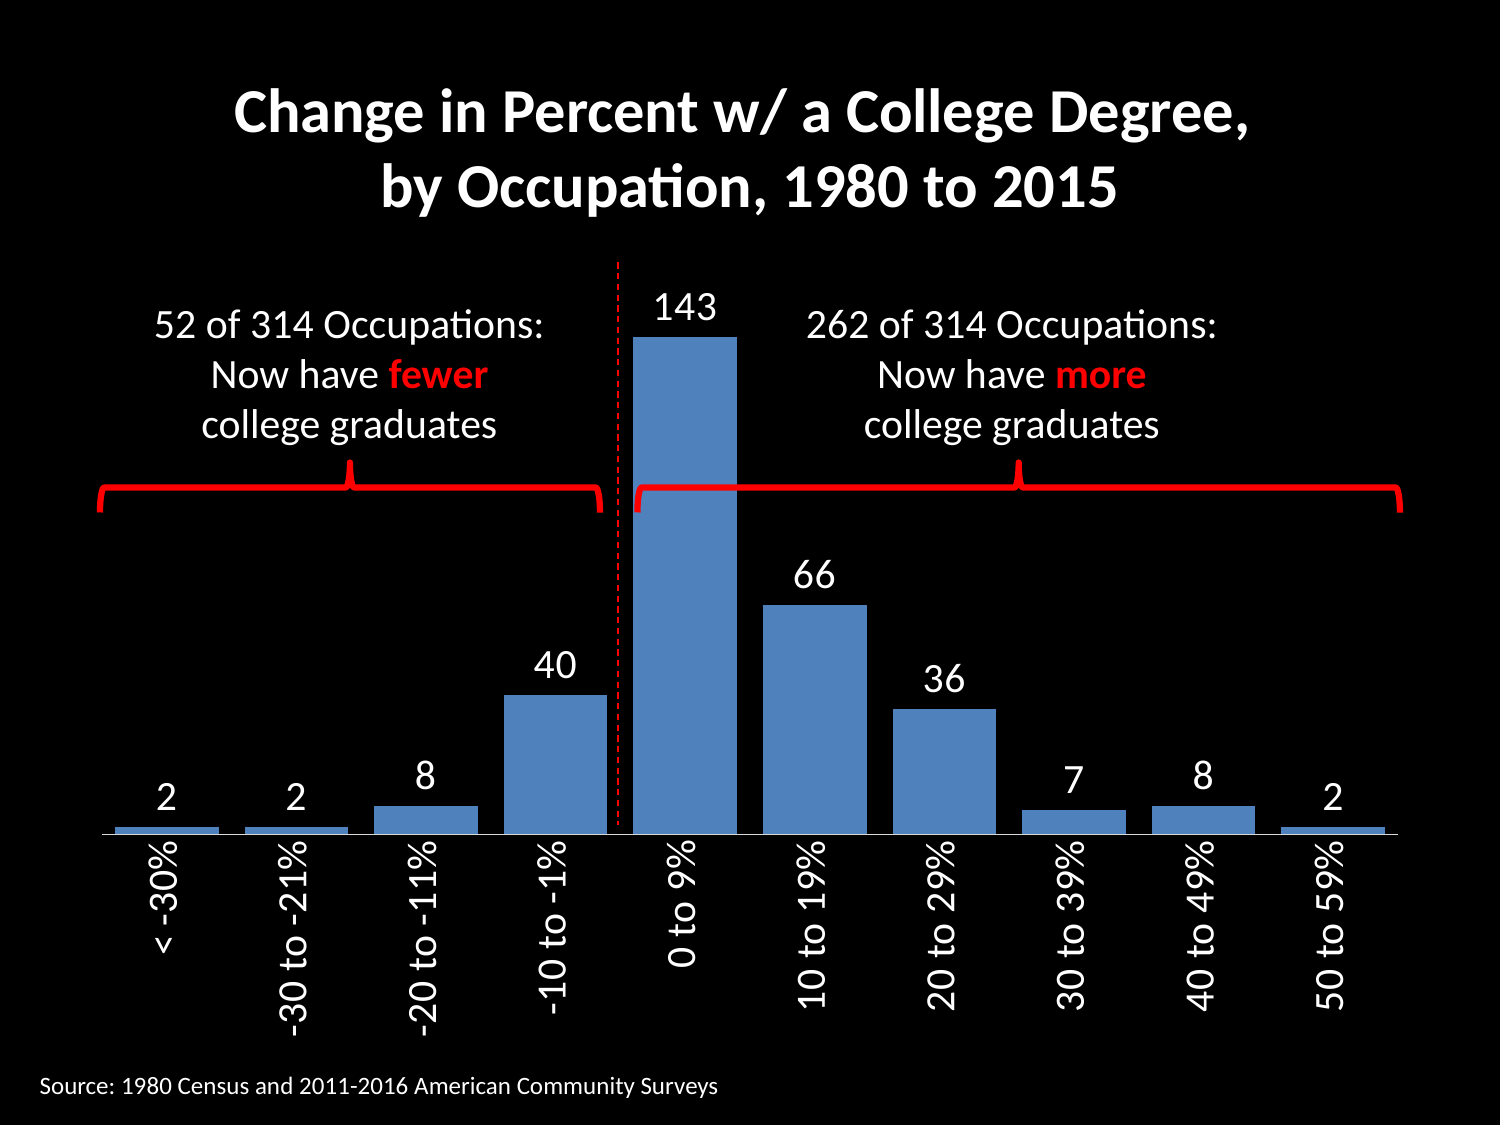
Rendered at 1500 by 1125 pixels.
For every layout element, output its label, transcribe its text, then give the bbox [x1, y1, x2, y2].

chart [74, 262, 1426, 1063]
text_box Source: 1980 Census and 2011-2016 American Community Surveys [24, 1062, 735, 1108]
text_box Change in Percent w/ a College Degree, by Occupation, 1980 to 2015 [219, 62, 1281, 228]
